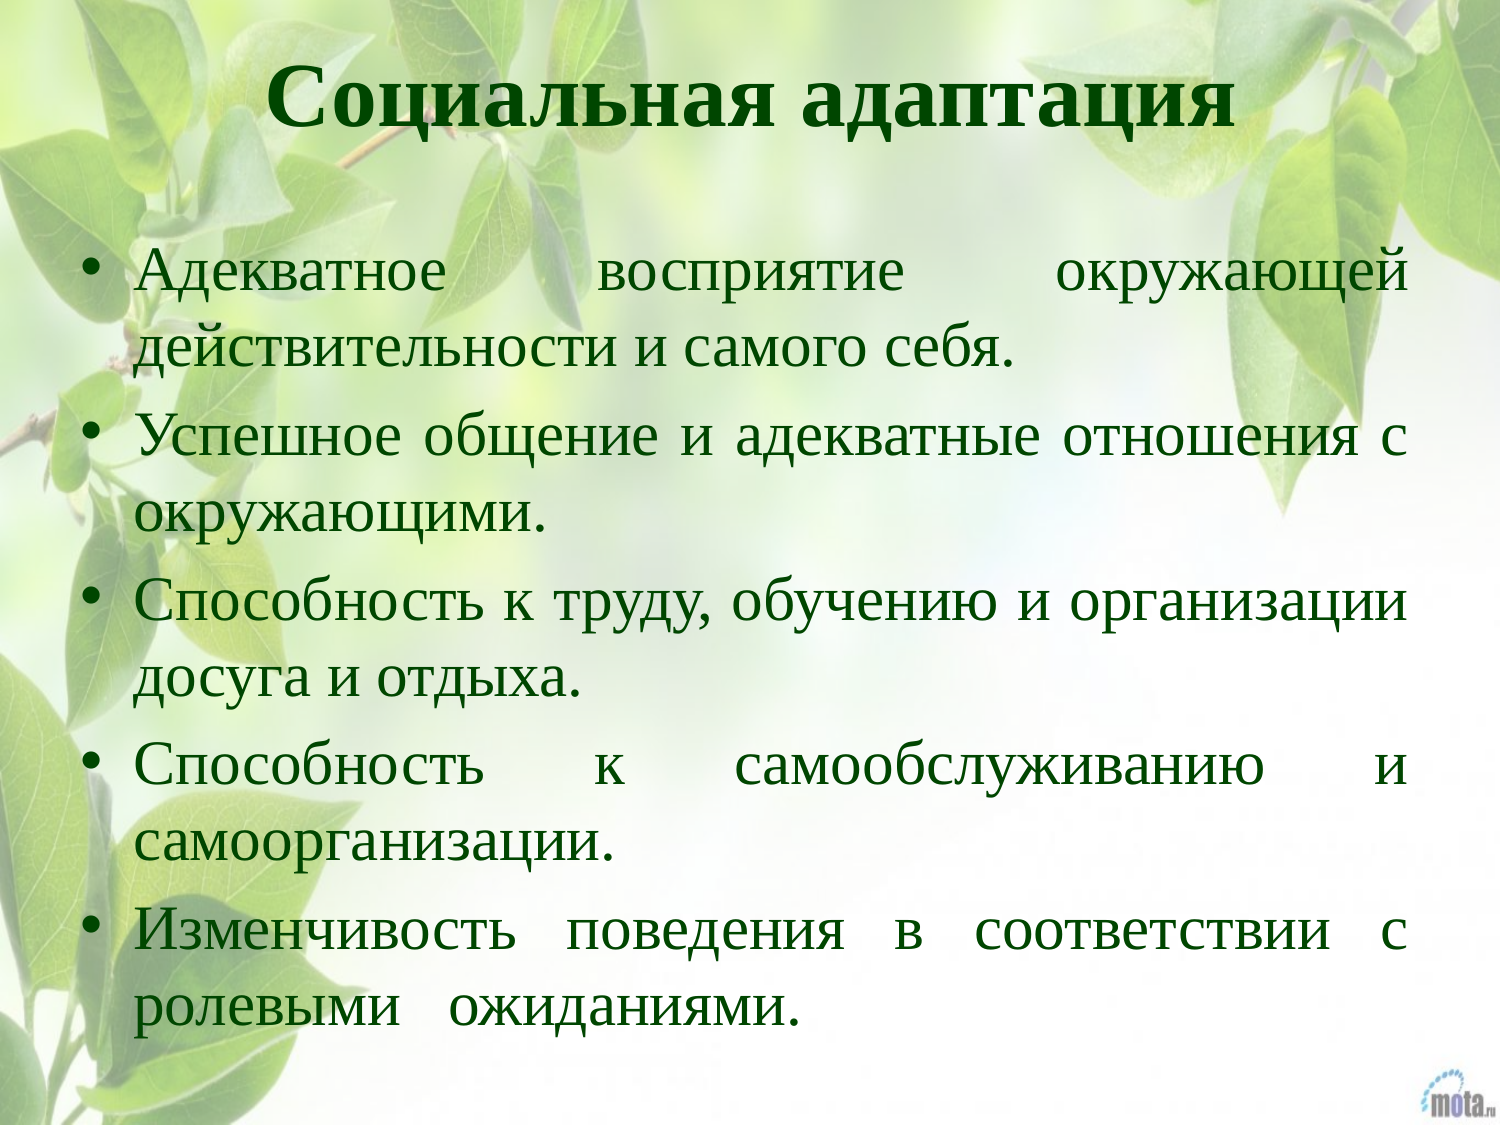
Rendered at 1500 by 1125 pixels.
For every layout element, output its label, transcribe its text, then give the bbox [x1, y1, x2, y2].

list Адекватное восприятие окружающей действительности и самого себя. Успешное общение и адекватные отношения с окружающими. Способность к труду, обучению и организации досуга и отдыха. Способность к самообслуживанию и самоорганизации. Изменчивость поведения в соответствии с ролевыми ожиданиями. [64, 219, 1425, 1047]
title Социальная адаптация [76, 19, 1427, 161]
